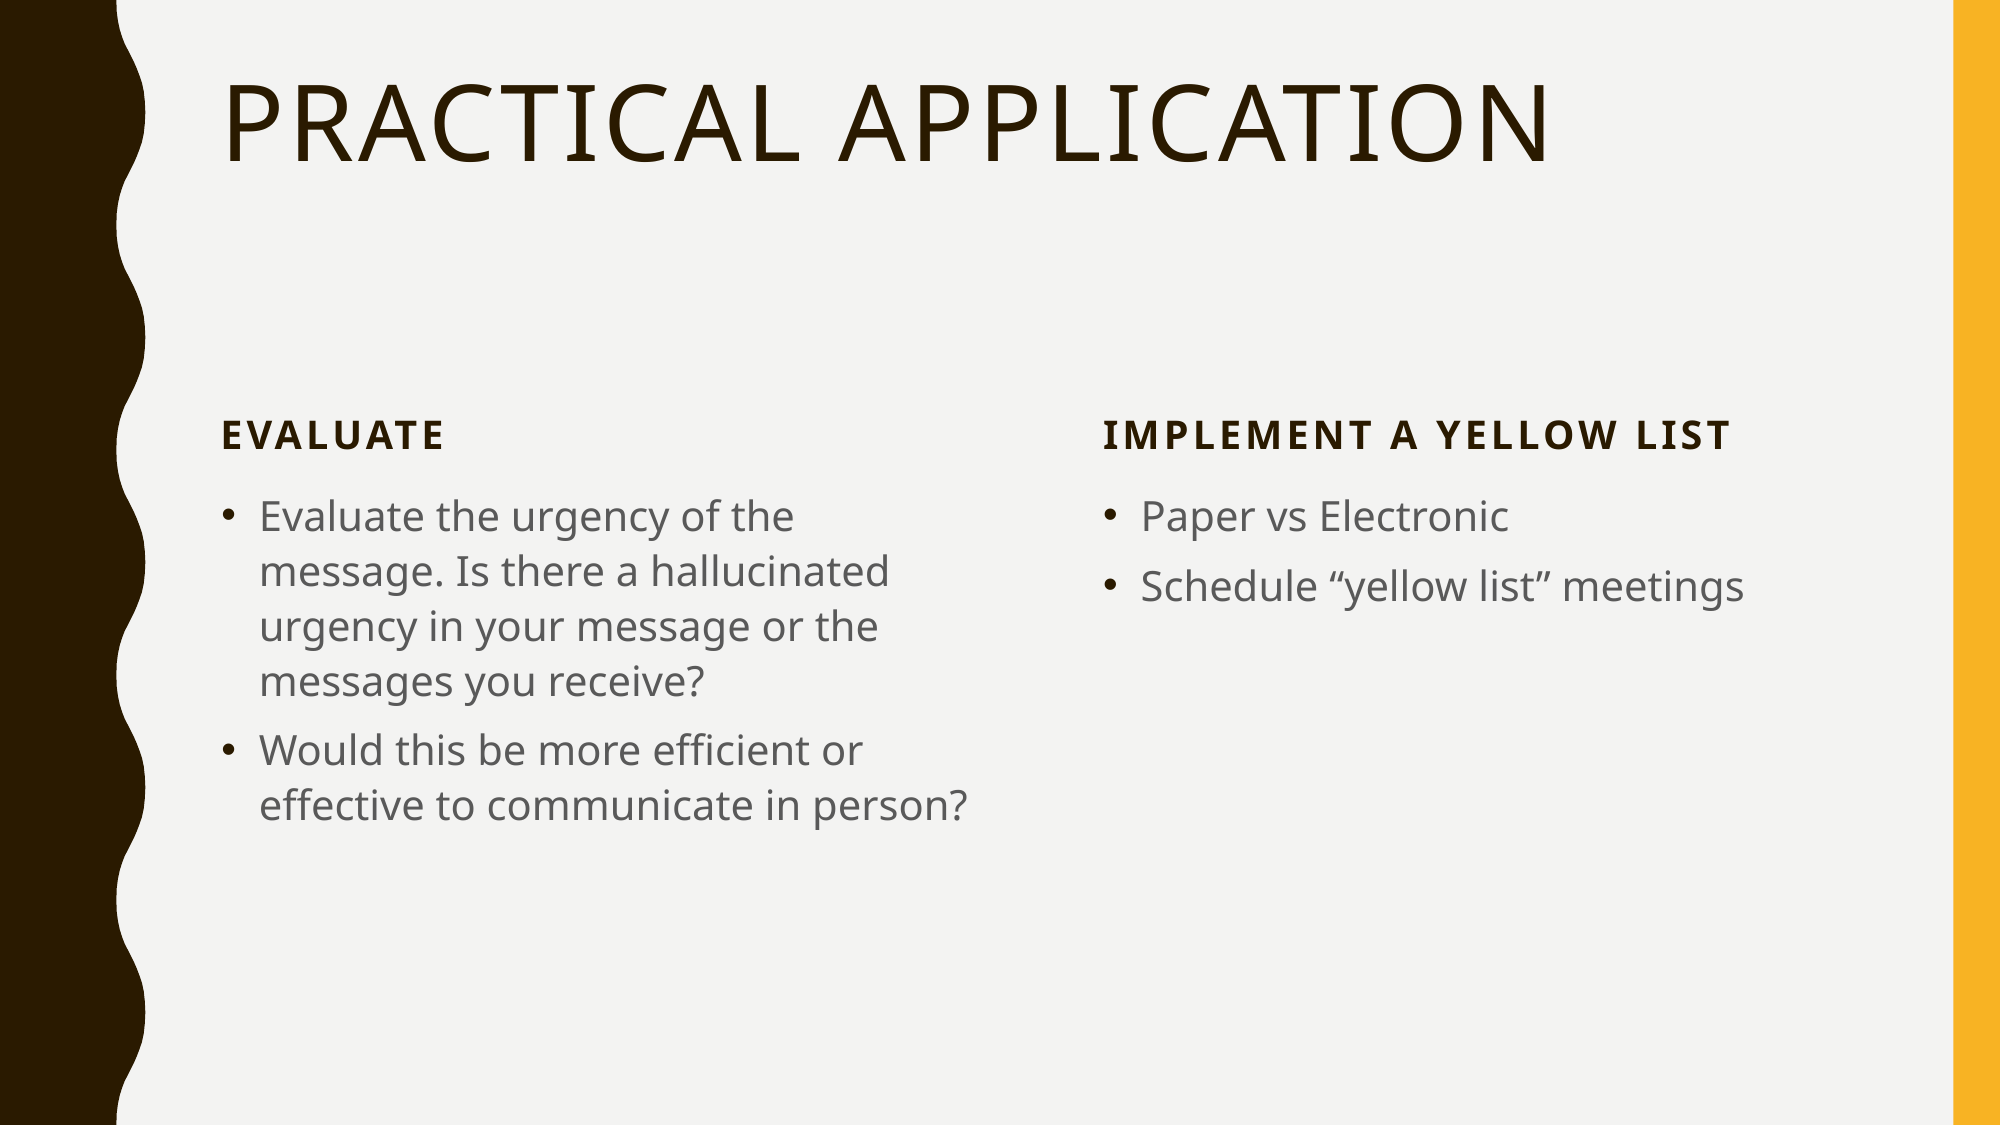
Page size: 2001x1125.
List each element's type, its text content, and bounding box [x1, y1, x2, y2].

title Practical application [205, 62, 1875, 308]
list Evaluate the urgency of the message. Is there a hallucinated urgency in your message or the messages you receive? Would this be more efficient or effective to communicate in person? [206, 477, 994, 969]
list Implement A yellow list [1088, 360, 1876, 465]
list Evaluate [205, 360, 993, 465]
list Paper vs Electronic Schedule “yellow list” meetings [1088, 477, 1876, 969]
